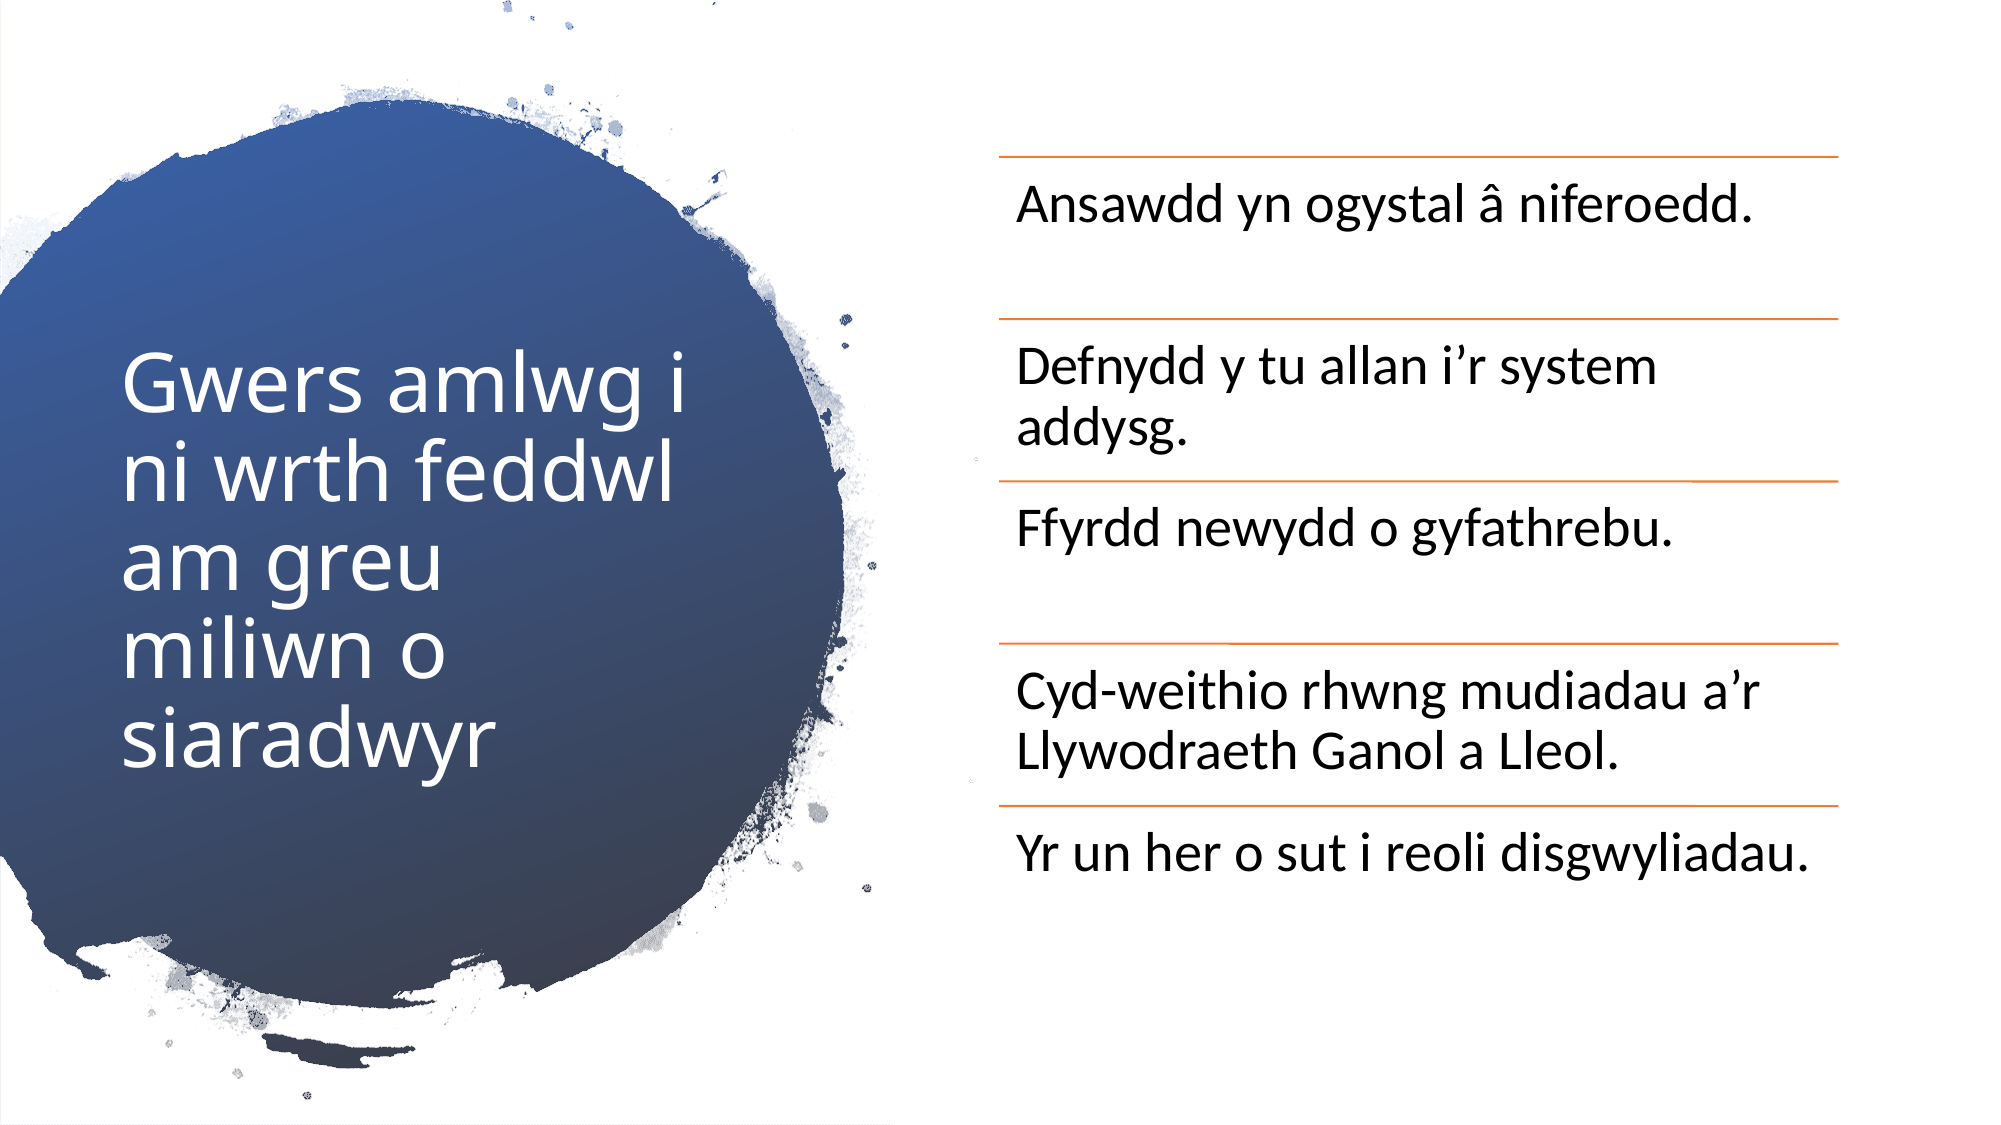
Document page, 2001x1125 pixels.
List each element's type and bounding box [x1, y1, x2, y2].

list [999, 156, 1839, 969]
picture [0, 0, 2000, 1125]
